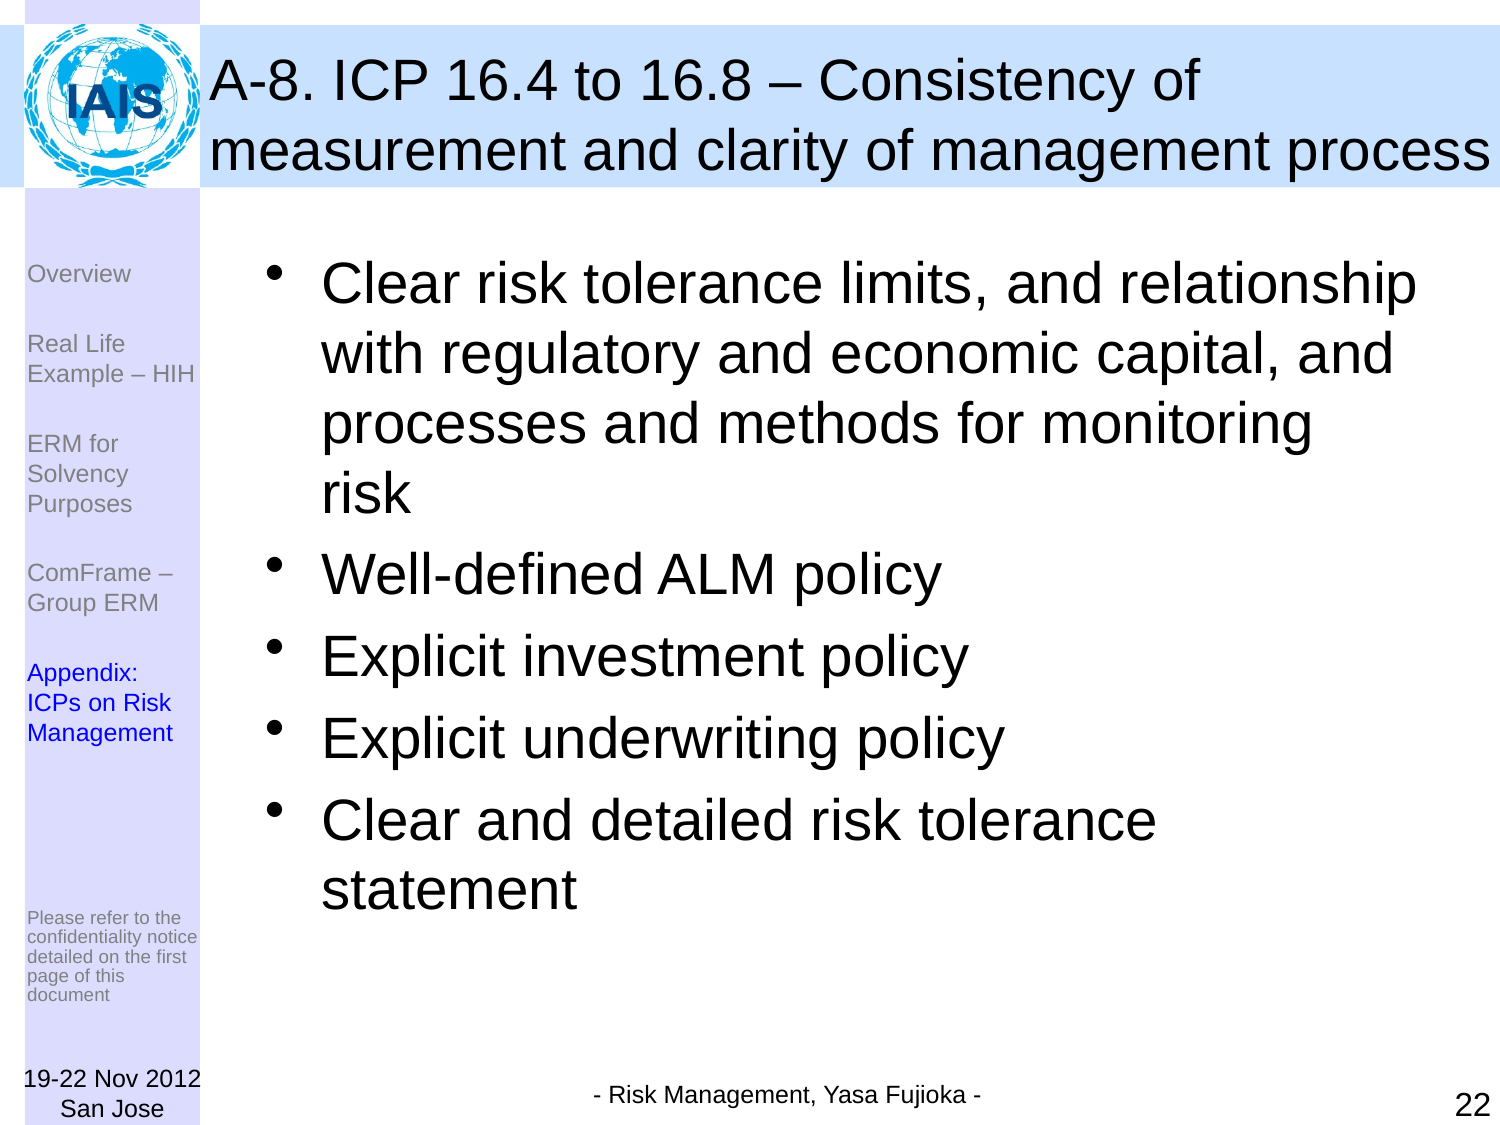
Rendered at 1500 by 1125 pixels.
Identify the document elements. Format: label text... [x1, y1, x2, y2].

title A-8. ICP 16.4 to 16.8 – Consistency of measurement and clarity of management process [194, 30, 1500, 194]
text_box Overview Real Life Example – HIH ERM for Solvency Purposes ComFrame – Group ERM Appendix: ICPs on Risk Management [27, 249, 200, 813]
picture [24, 24, 200, 188]
list Clear risk tolerance limits, and relationship with regulatory and economic capital, and processes and methods for monitoring risk Well-defined ALM policy Explicit investment policy Explicit underwriting policy Clear and detailed risk tolerance statement [249, 237, 1438, 1000]
